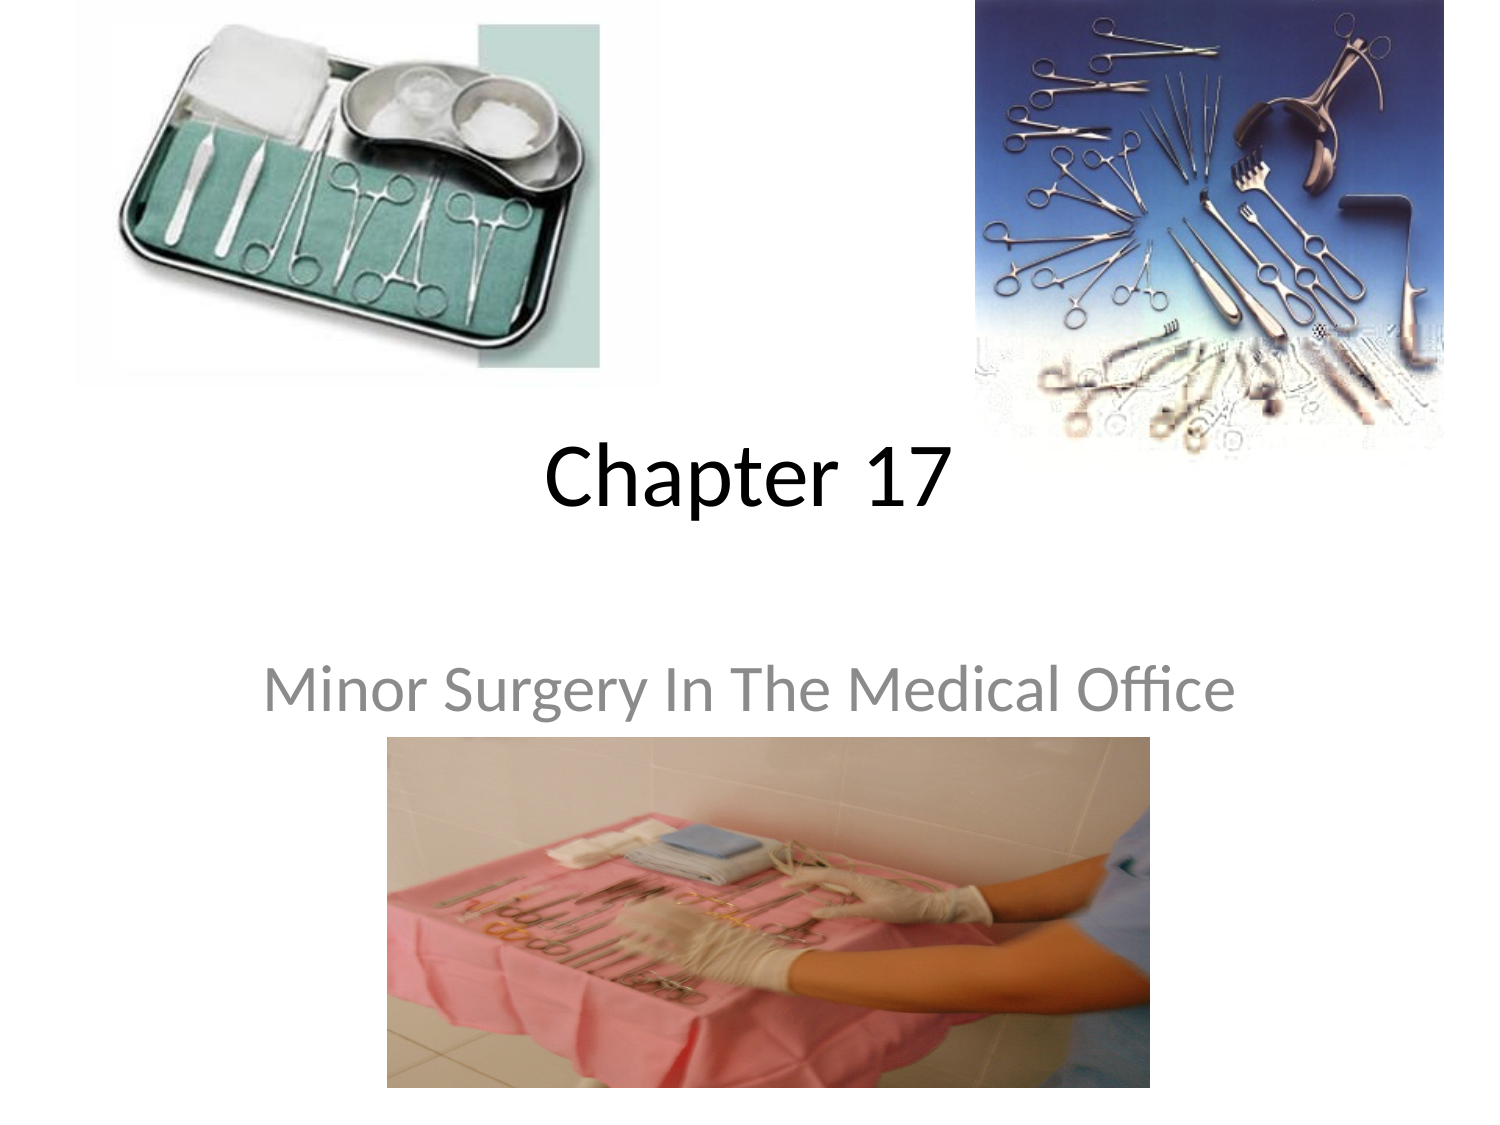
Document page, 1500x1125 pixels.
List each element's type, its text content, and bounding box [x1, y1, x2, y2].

subtitle Minor Surgery In The Medical Office [225, 637, 1275, 925]
picture [74, 0, 662, 388]
title Chapter 17 [112, 349, 1388, 591]
picture [387, 737, 1151, 1088]
picture [974, 0, 1444, 469]
